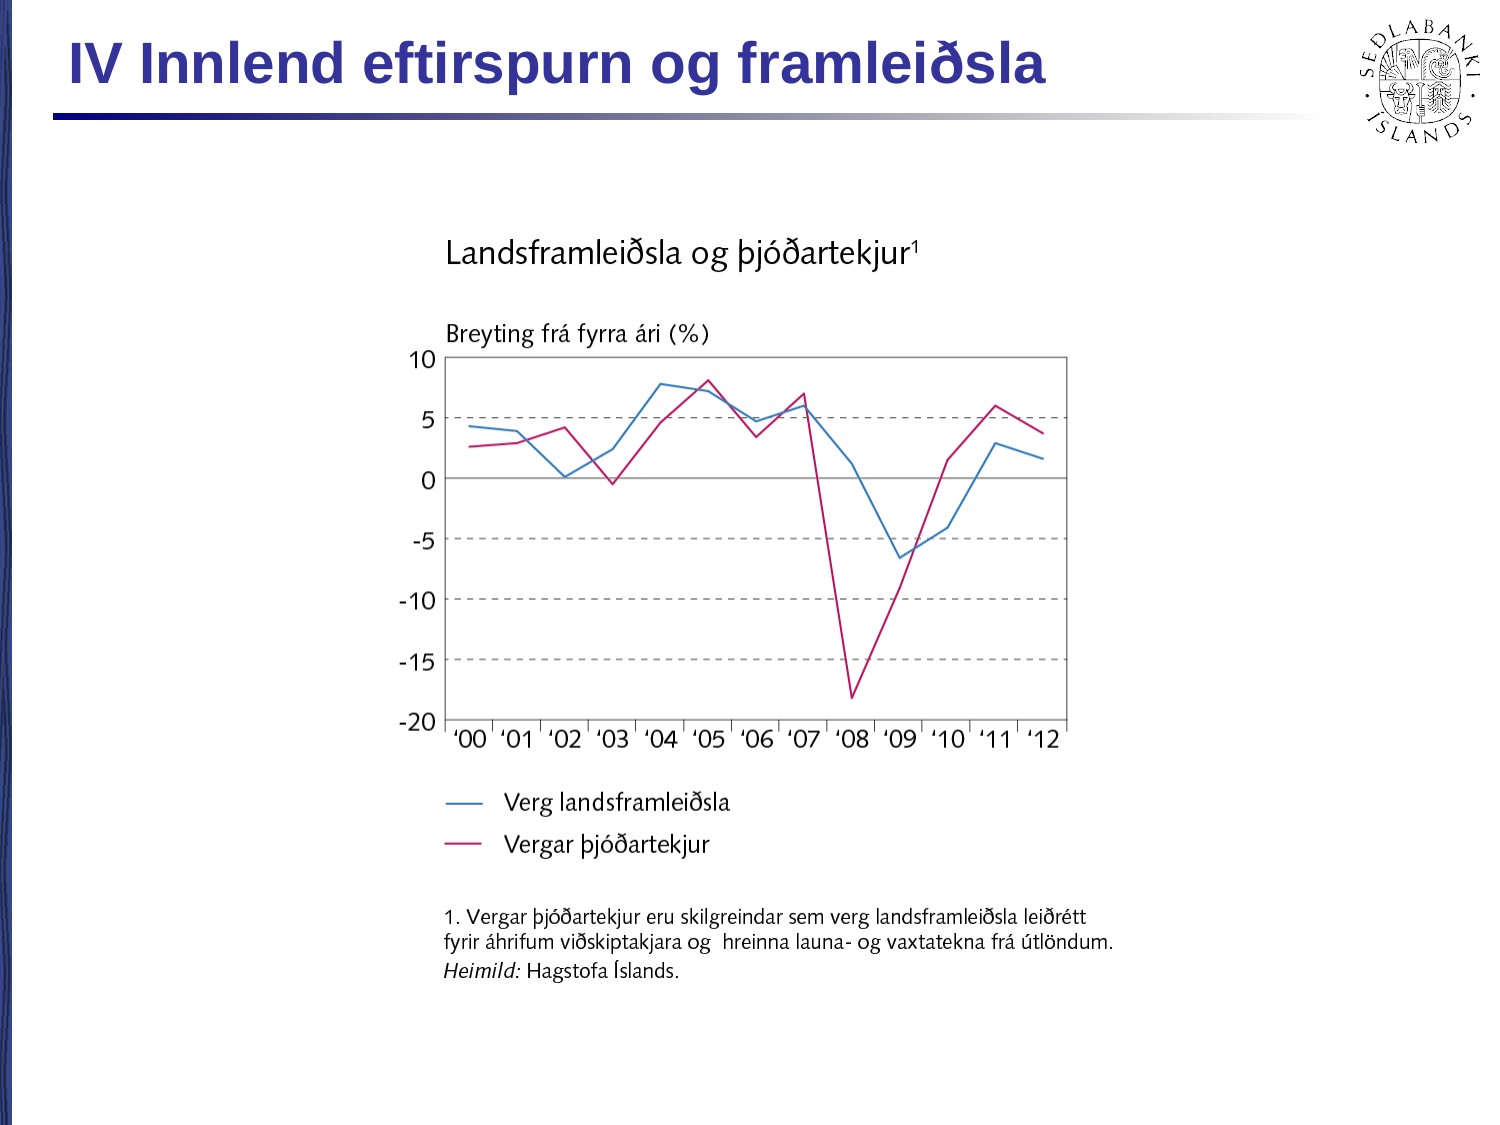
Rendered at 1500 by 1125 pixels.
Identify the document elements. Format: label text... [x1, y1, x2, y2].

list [397, 225, 1115, 983]
picture [1357, 18, 1482, 149]
title IV Innlend eftirspurn og framleiðsla [52, 10, 1330, 111]
picture [0, 0, 12, 1125]
